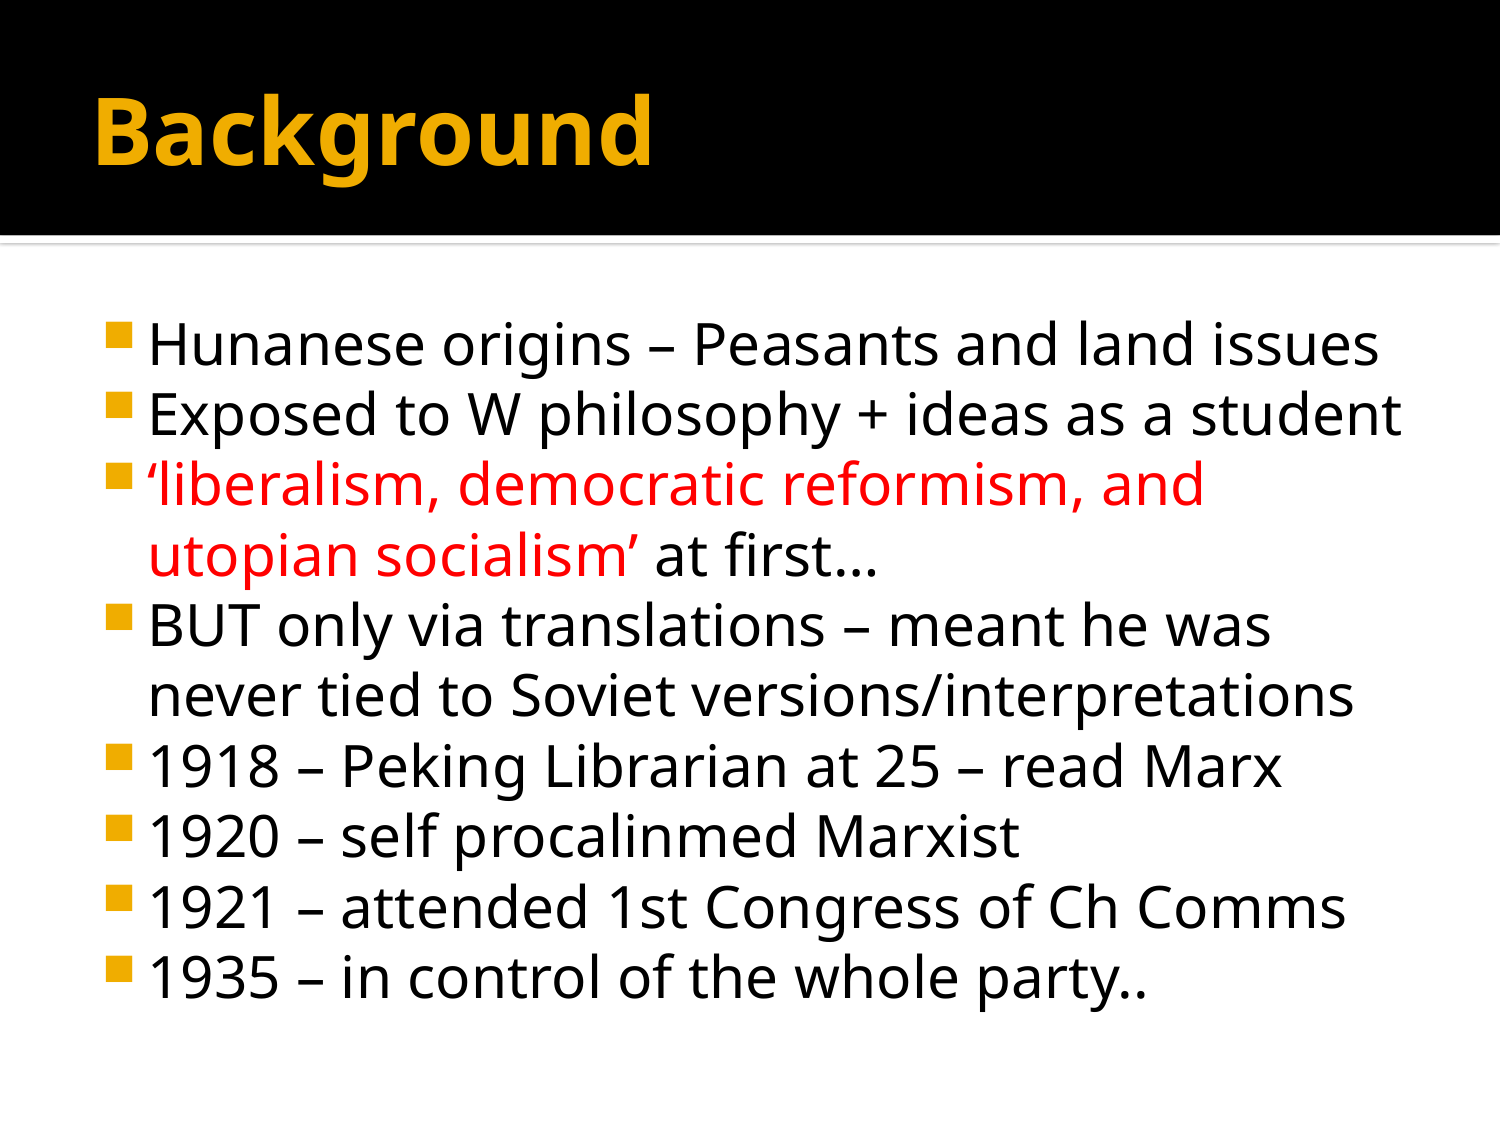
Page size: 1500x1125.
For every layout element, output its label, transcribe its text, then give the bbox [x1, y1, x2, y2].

list Hunanese origins – Peasants and land issues Exposed to W philosophy + ideas as a student ‘liberalism, democratic reformism, and utopian socialism’ at first… BUT only via translations – meant he was never tied to Soviet versions/interpretations 1918 – Peking Librarian at 25 – read Marx 1920 – self procalinmed Marxist 1921 – attended 1st Congress of Ch Comms 1935 – in control of the whole party.. [75, 291, 1425, 1050]
title Background [75, 25, 1425, 231]
